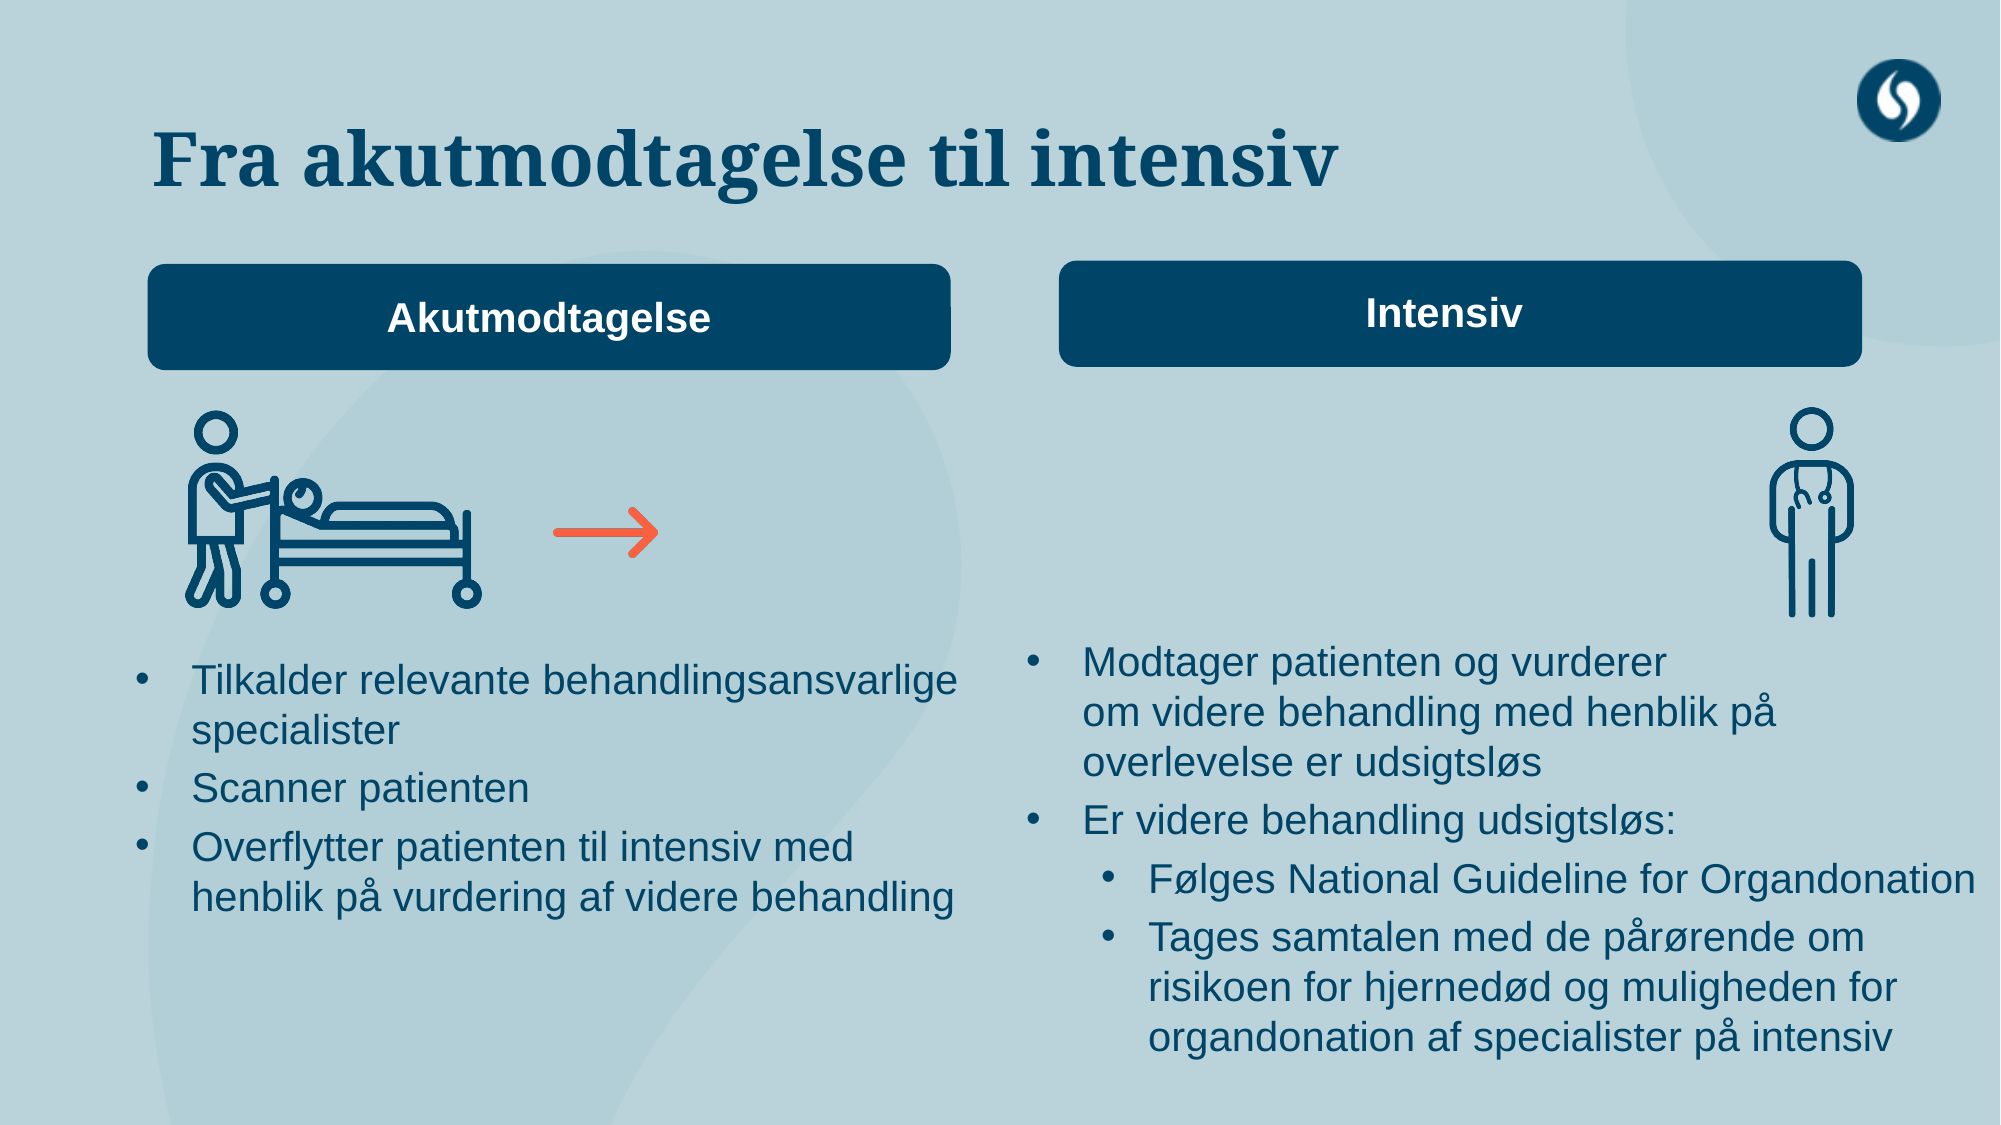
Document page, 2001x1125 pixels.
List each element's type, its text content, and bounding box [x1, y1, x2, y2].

picture [0, 0, 2001, 1125]
text_box [146, 262, 952, 372]
text_box Modtager patienten og vurderer om videre behandling med henblik på overlevelse er udsigtsløs Er videre behandling udsigtsløs: Følges National Guideline for Organdonation Tages samtalen med de pårørende om risikoen for hjernedød og muligheden for organdonation af specialister på intensiv [1011, 627, 2000, 1125]
title Fra akutmodtagelse til intensiv [137, 62, 1863, 261]
text_box Intensiv [1112, 278, 1777, 344]
text_box Tilkalder relevante behandlingsansvarlige specialister Scanner patienten Overflytter patienten til intensiv med henblik på vurdering af videre behandling [119, 645, 979, 971]
text_box [1057, 259, 1864, 368]
text_box Akutmodtagelse [147, 283, 951, 349]
